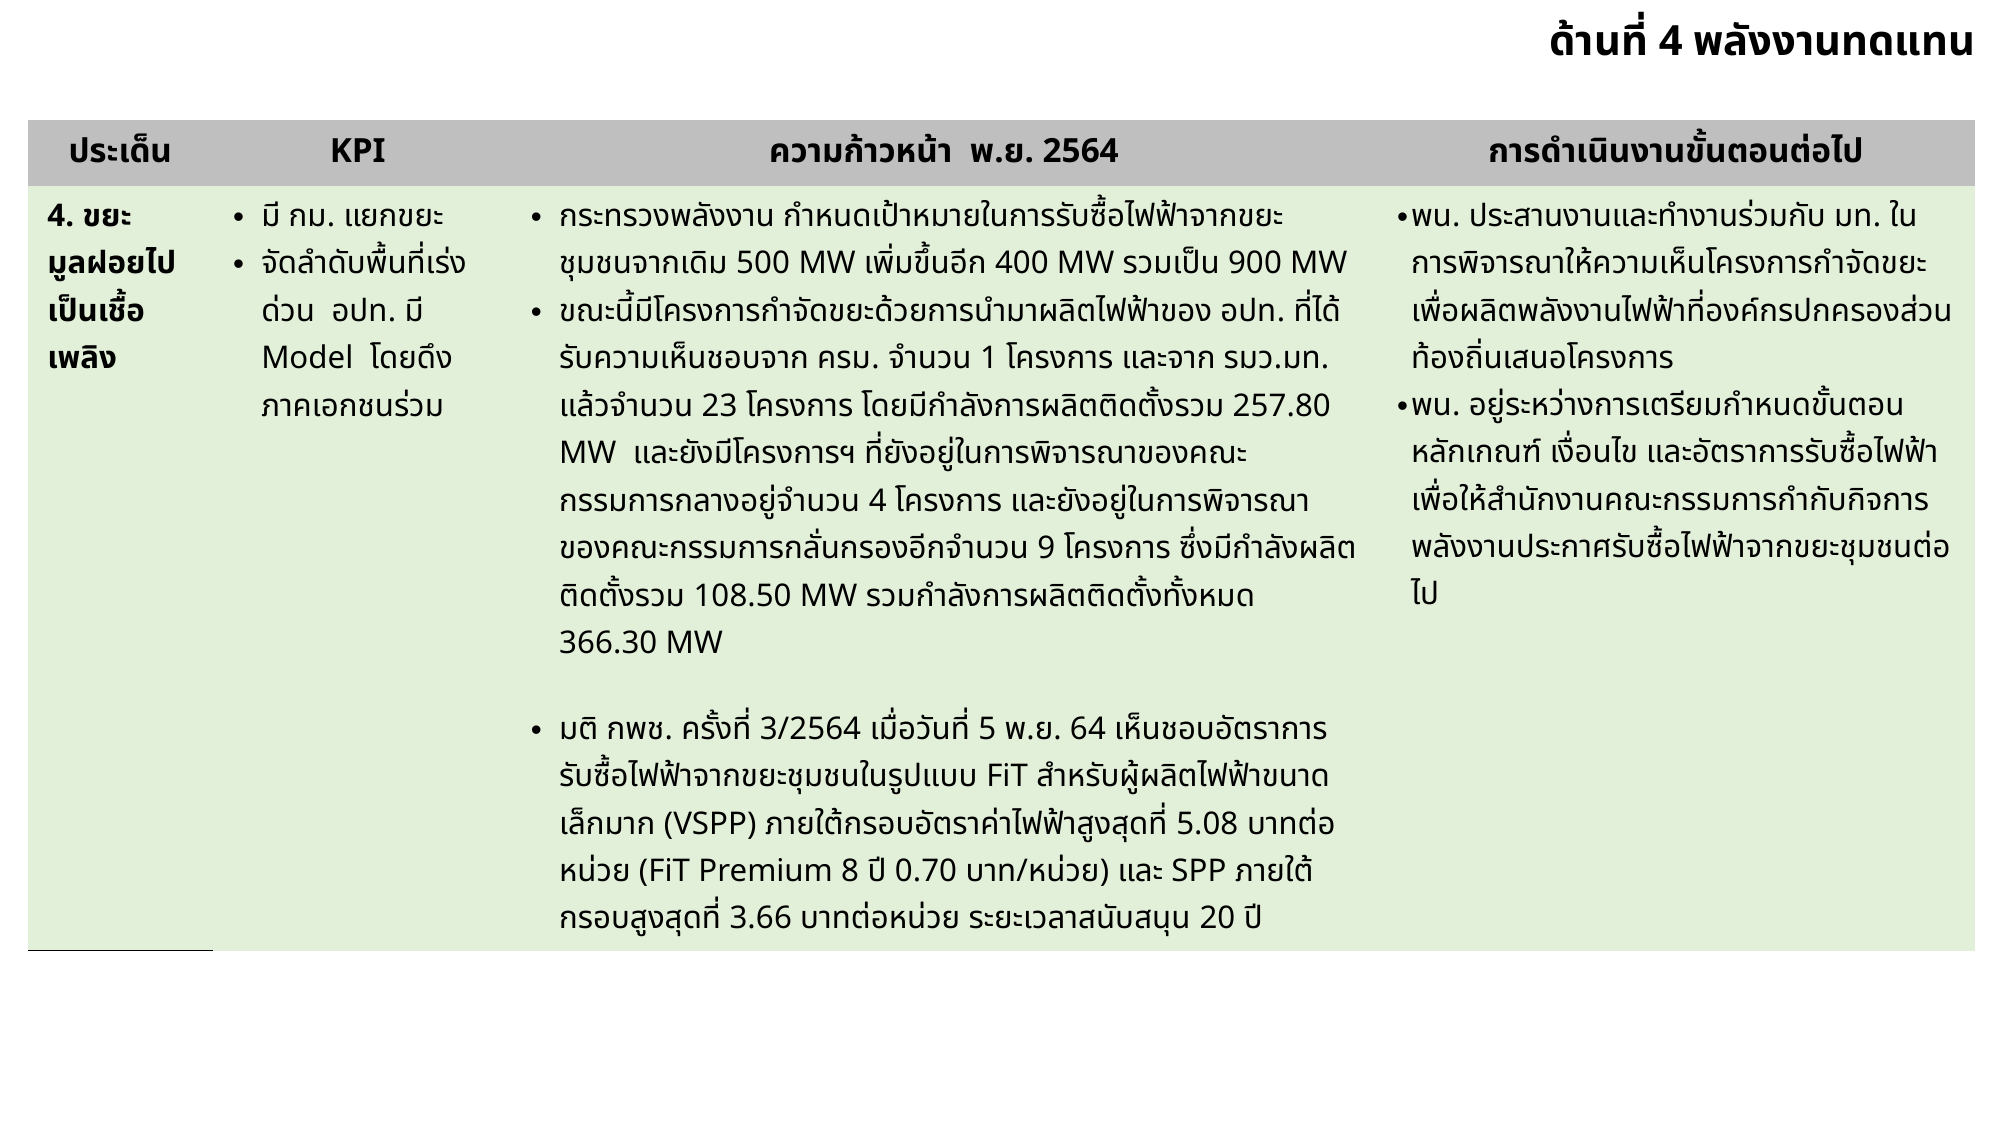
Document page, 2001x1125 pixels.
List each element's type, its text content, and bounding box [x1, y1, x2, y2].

text_box ด้านที่ 4 พลังงานทดแทน [118, 1, 2000, 77]
table_header ประเด็น [28, 120, 213, 186]
table_header ความก้าวหน้า พ.ย. 2564 [511, 120, 1377, 186]
table_cell 4. ขยะมูลฝอยไปเป็นเชื้อเพลิง [28, 186, 213, 950]
table_cell กระทรวงพลังงาน กำหนดเป้าหมายในการรับซื้อไฟฟ้าจากขยะชุมชนจากเดิม 500 MW เพิ่มขึ้นอีก 400 MW รวมเป็น 900 MW ขณะนี้มีโครงการกำจัดขยะด้วยการนำมาผลิตไฟฟ้าของ อปท. ที่ได้รับความเห็นชอบจาก ครม. จำนวน 1 โครงการ และจาก รมว.มท. แล้วจำนวน 23 โครงการ โดยมีกำลังการผลิตติดตั้งรวม 257.80 MW และยังมีโครงการฯ ที่ยังอยู่ในการพิจารณาของคณะกรรมการกลางอยู่จำนวน 4 โครงการ และยังอยู่ในการพิจารณาของคณะกรรมการกลั่นกรองอีกจำนวน 9 โครงการ ซึ่งมีกำลังผลิตติดตั้งรวม 108.50 MW รวมกำลังการผลิตติดตั้งทั้งหมด 366.30 MW มติ กพช. ครั้งที่ 3/2564 เมื่อวันที่ 5 พ.ย. 64 เห็นชอบอัตราการรับซื้อไฟฟ้าจากขยะชุมชนในรูปแบบ FiT สำหรับผู้ผลิตไฟฟ้าขนาดเล็กมาก (VSPP) ภายใต้กรอบอัตราค่าไฟฟ้าสูงสุดที่ 5.08 บาทต่อหน่วย (FiT Premium 8 ปี 0.70 บาท/หน่วย) และ SPP ภายใต้กรอบสูงสุดที่ 3.66 บาทต่อหน่วย ระยะเวลาสนับสนุน 20 ปี [511, 186, 1377, 951]
table_cell มี กม. แยกขยะ จัดลำดับพื้นที่เร่งด่วน อปท. มี Model โดยดึงภาคเอกชนร่วม [213, 186, 511, 951]
table_header การดำเนินงานขั้นตอนต่อไป [1377, 120, 1975, 186]
table_cell พน. ประสานงานและทำงานร่วมกับ มท. ในการพิจารณาให้ความเห็นโครงการกำจัดขยะเพื่อผลิตพลังงานไฟฟ้าที่องค์กรปกครองส่วนท้องถิ่นเสนอโครงการ พน. อยู่ระหว่างการเตรียมกำหนดขั้นตอนหลักเกณฑ์ เงื่อนไข และอัตราการรับซื้อไฟฟ้า เพื่อให้สำนักงานคณะกรรมการกำกับกิจการพลังงานประกาศรับซื้อไฟฟ้าจากขยะชุมชนต่อไป [1377, 186, 1975, 951]
table_header KPI [213, 120, 511, 186]
